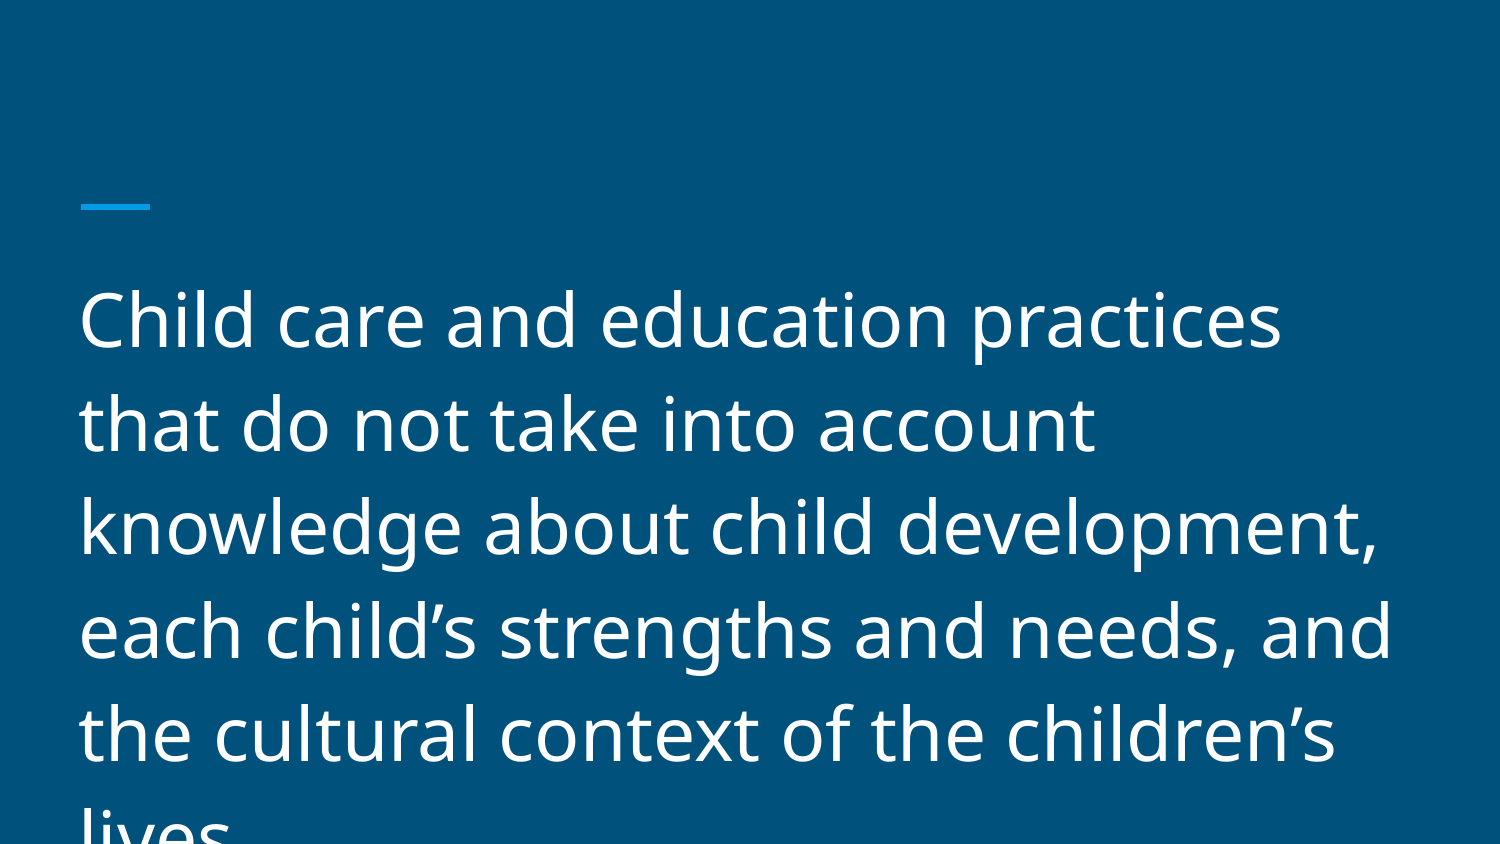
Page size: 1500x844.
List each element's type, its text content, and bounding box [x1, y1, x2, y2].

list Child care and education practices that do not take into account knowledge about child development, each child’s strengths and needs, and the cultural context of the children’s lives. [63, 244, 1437, 750]
